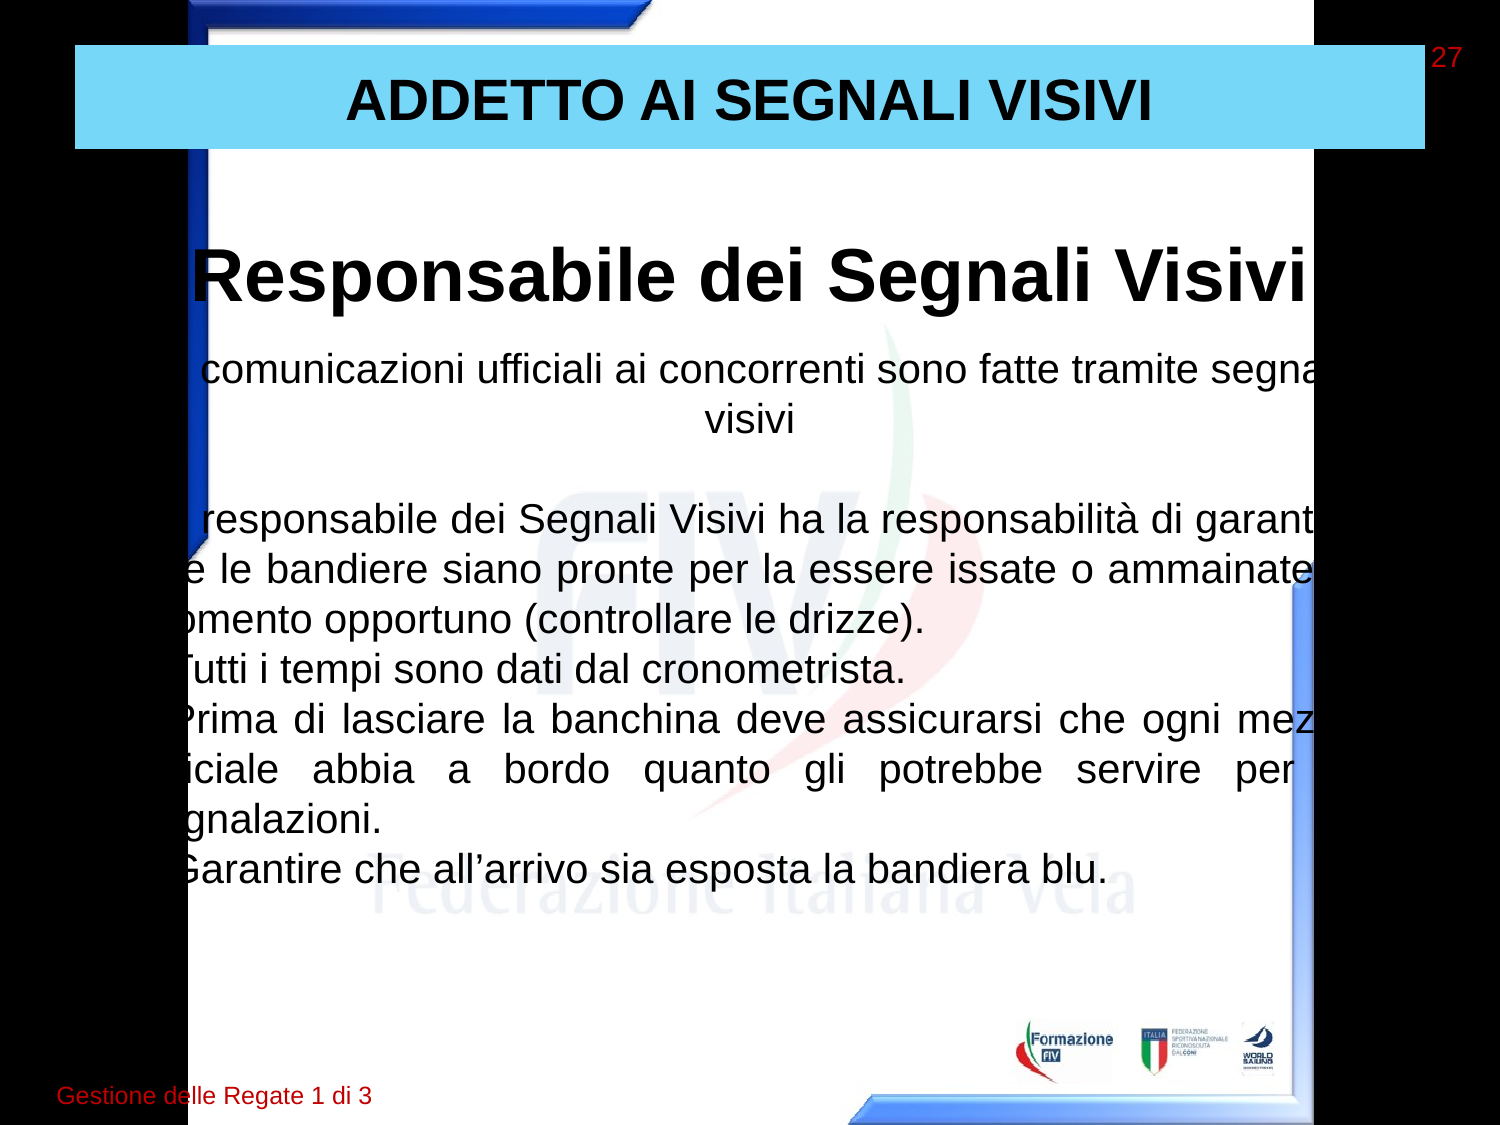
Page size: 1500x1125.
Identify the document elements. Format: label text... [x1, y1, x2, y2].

footer Gestione delle Regate 1 di 3 [41, 1065, 517, 1125]
slide_number 27 [1128, 30, 1478, 67]
title ADDETTO AI SEGNALI VISIVI [75, 45, 1425, 149]
text_box Responsabile dei Segnali Visivi [41, 219, 1459, 324]
picture [0, 0, 1500, 1125]
text_box le comunicazioni ufficiali ai concorrenti sono fatte tramite segnali visivi Il responsabile dei Segnali Visivi ha la responsabilità di garantire che le bandiere siano pronte per la essere issate o ammainate al momento opportuno (controllare le drizze). Tutti i tempi sono dati dal cronometrista. Prima di lasciare la banchina deve assicurarsi che ogni mezzo ufficiale abbia a bordo quanto gli potrebbe servire per le segnalazioni. Garantire che all’arrivo sia esposta la bandiera blu. [123, 334, 1376, 900]
